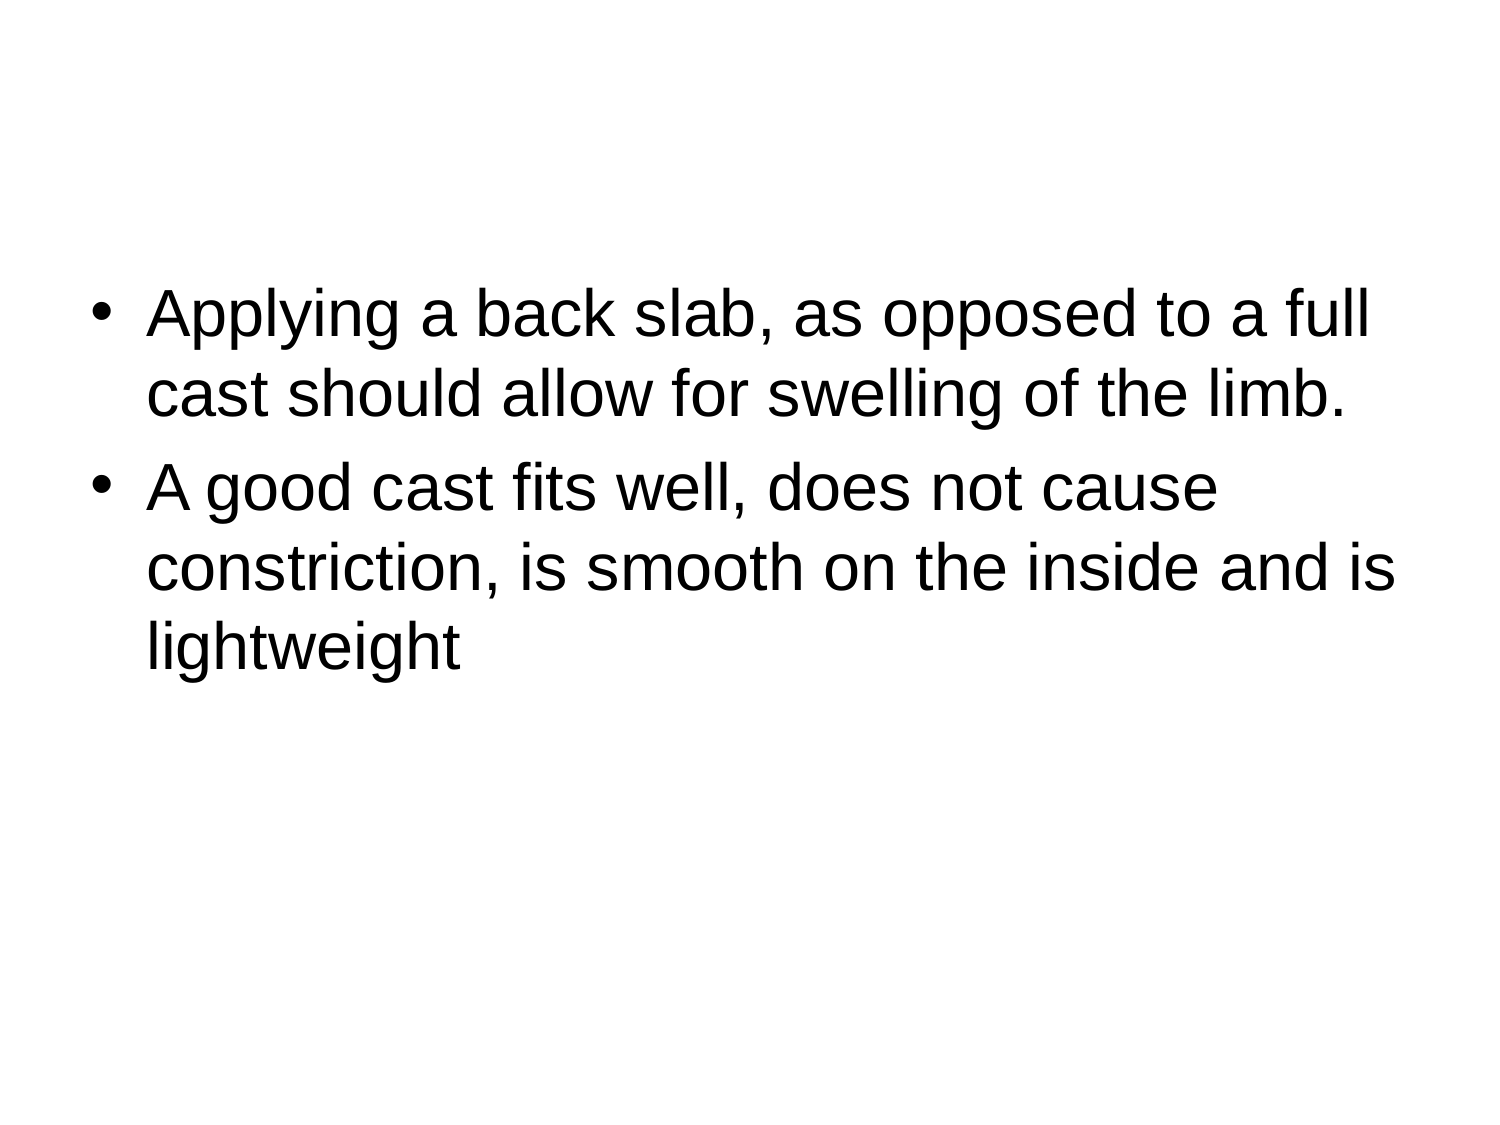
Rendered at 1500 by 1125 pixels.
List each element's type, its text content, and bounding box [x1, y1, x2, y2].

list Applying a back slab, as opposed to a full cast should allow for swelling of the limb. A good cast fits well, does not cause constriction, is smooth on the inside and is lightweight [75, 262, 1425, 1005]
